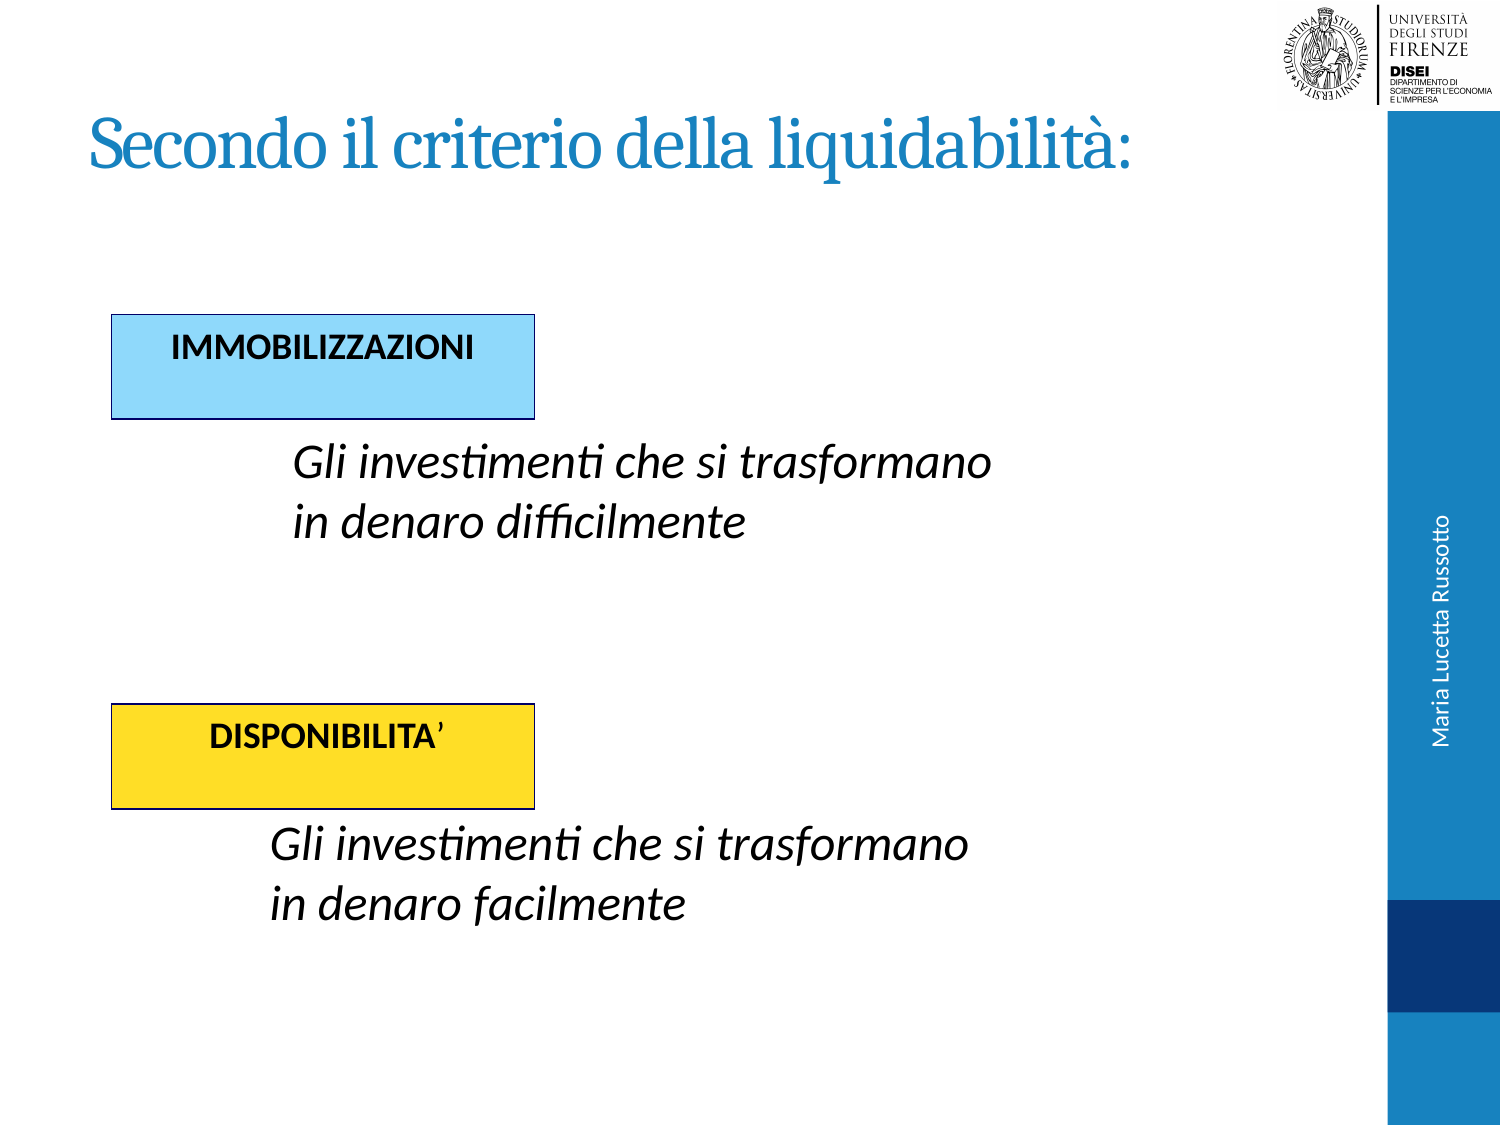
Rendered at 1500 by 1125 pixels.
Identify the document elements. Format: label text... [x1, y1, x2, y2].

title Secondo il criterio della liquidabilità: [75, 45, 1325, 233]
footer Maria Lucetta Russotto [1408, 500, 1469, 889]
text_box DISPONIBILITA’ [111, 704, 535, 809]
text_box Gli investimenti che si trasformano in denaro facilmente [254, 743, 1022, 938]
picture [1277, 1, 1500, 111]
text_box IMMOBILIZZAZIONI [111, 314, 535, 419]
text_box Gli investimenti che si trasformano in denaro difficilmente [277, 361, 1034, 557]
